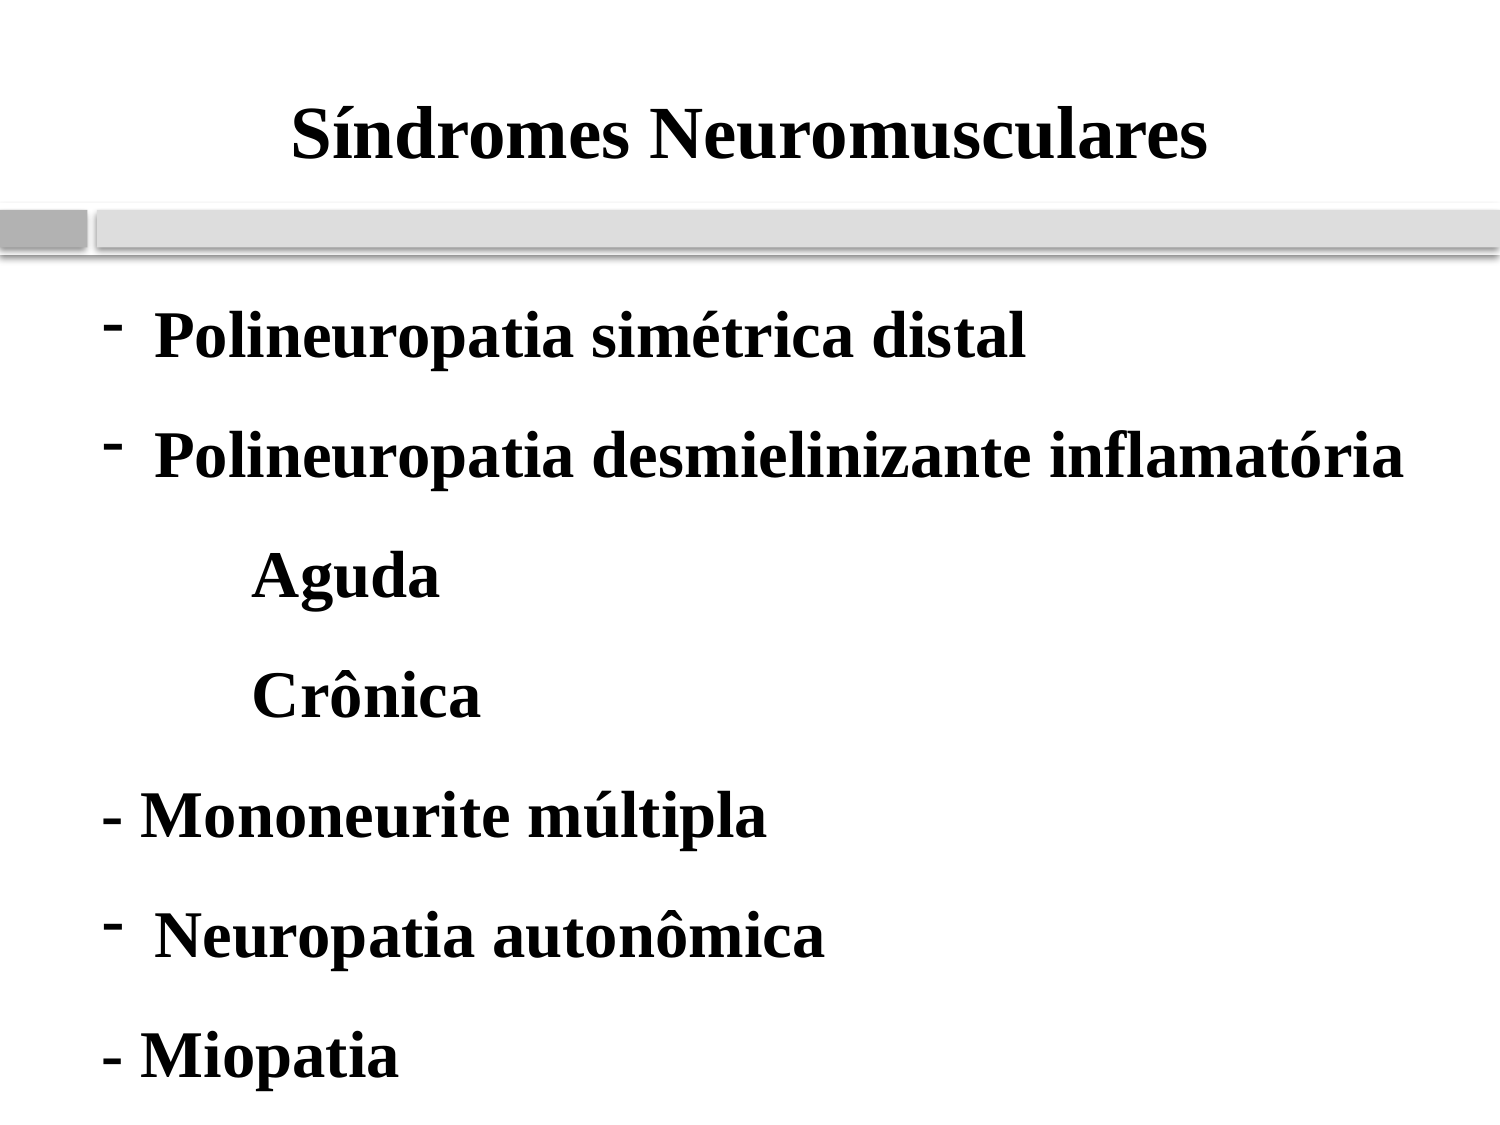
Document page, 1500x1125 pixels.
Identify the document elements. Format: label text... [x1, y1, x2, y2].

text_box Síndromes Neuromusculares [253, 76, 1247, 181]
text_box Polineuropatia simétrica distal Polineuropatia desmielinizante inflamatória Aguda Crônica - Mononeurite múltipla Neuropatia autonômica - Miopatia [86, 243, 1422, 1099]
